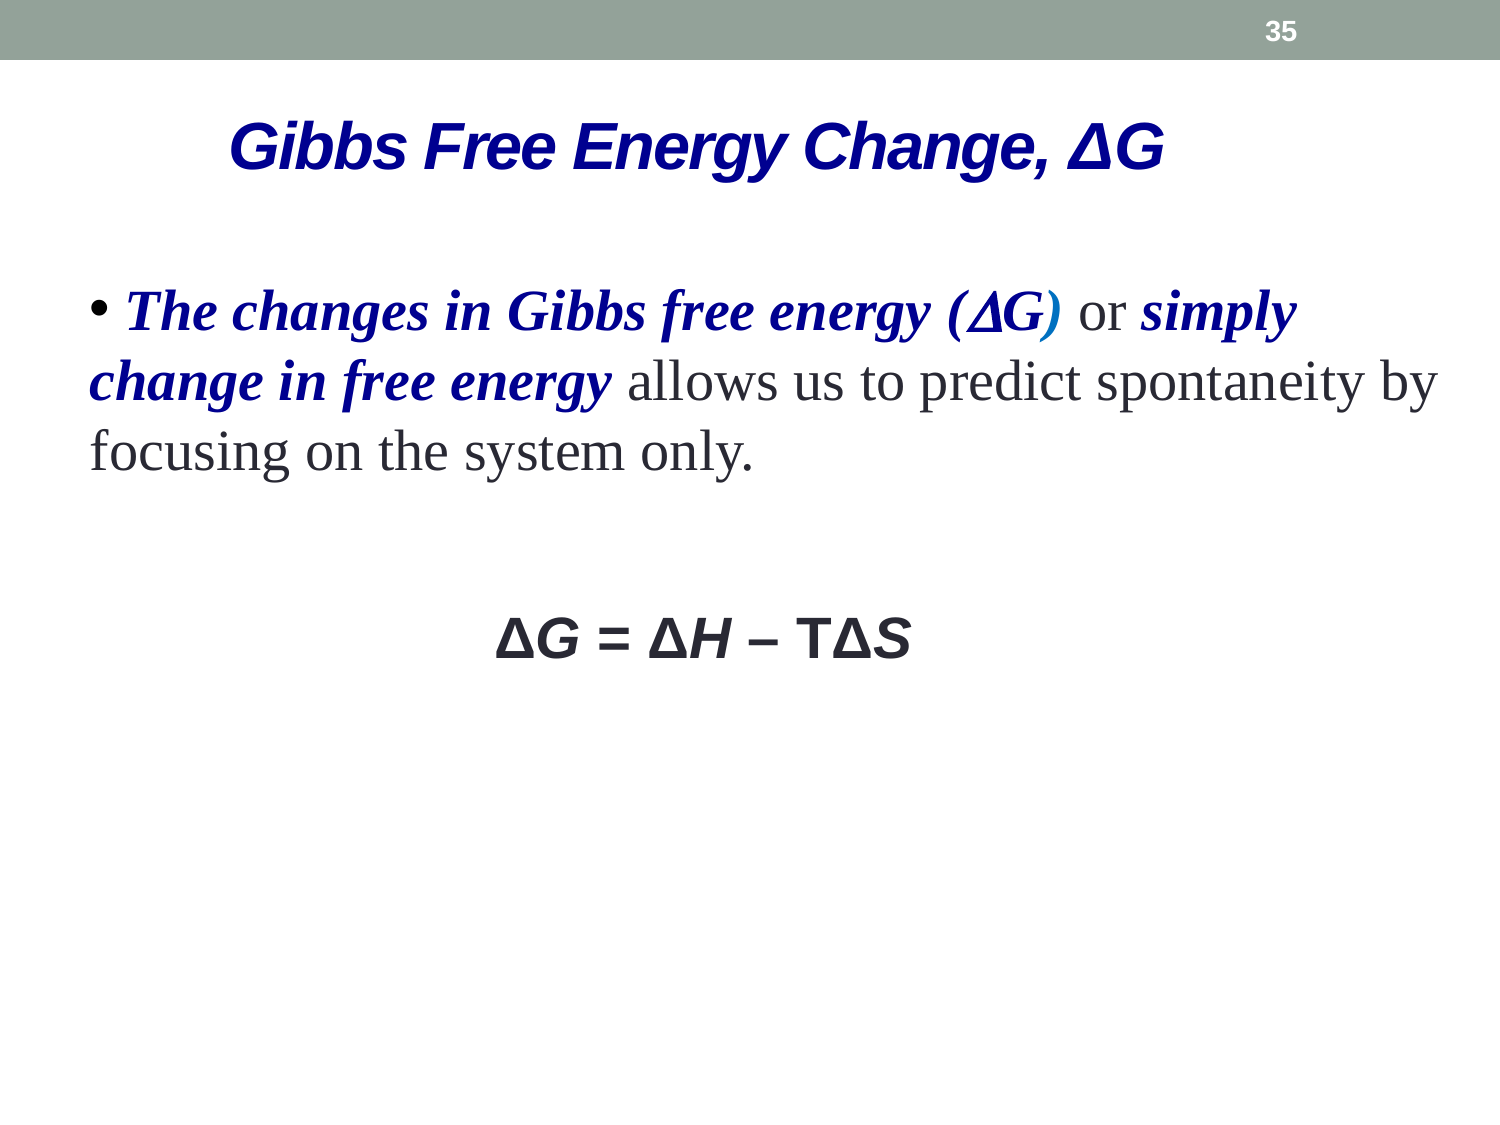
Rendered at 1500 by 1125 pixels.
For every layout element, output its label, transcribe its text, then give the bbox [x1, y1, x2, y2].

title Gibbs Free Energy Change, ΔG [213, 0, 1488, 195]
text_box The changes in Gibbs free energy (DG) or simply change in free energy allows us to predict spontaneity by focusing on the system only. [74, 195, 1500, 630]
text_box ΔG = ΔH – TΔS [476, 606, 946, 678]
